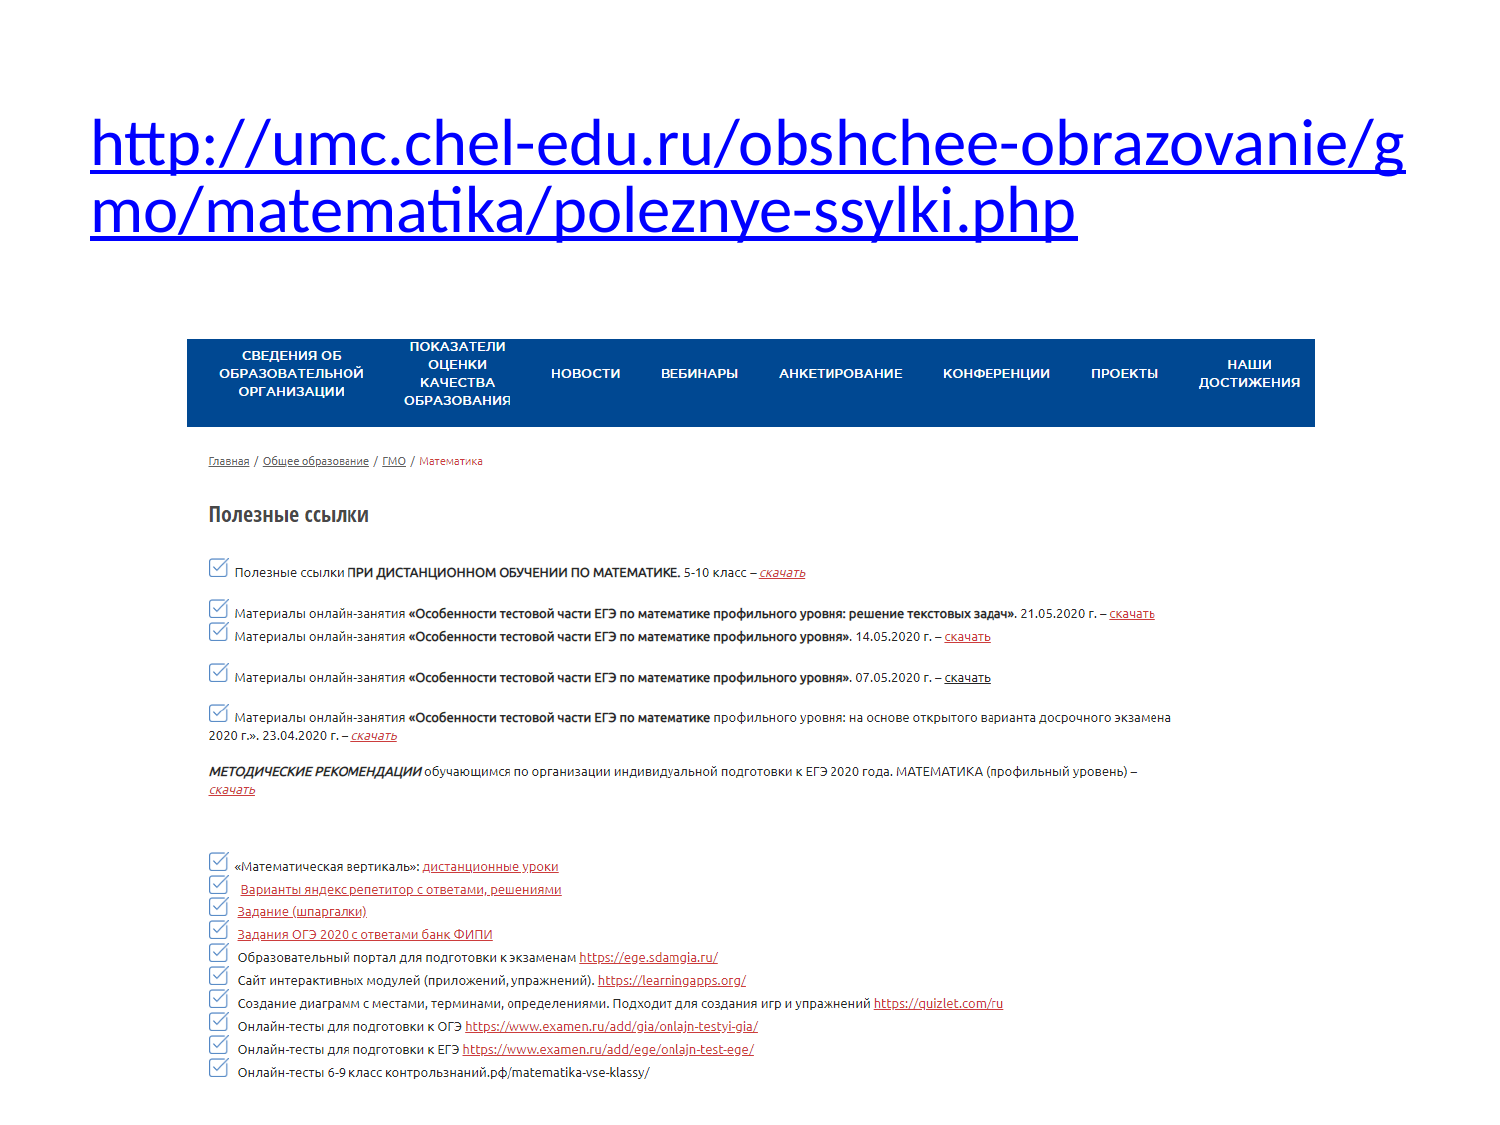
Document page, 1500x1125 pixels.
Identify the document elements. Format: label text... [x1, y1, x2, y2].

title http://umc.chel-edu.ru/obshchee-obrazovanie/gmo/matematika/poleznye-ssylki.php [75, 45, 1425, 233]
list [187, 339, 1315, 1083]
